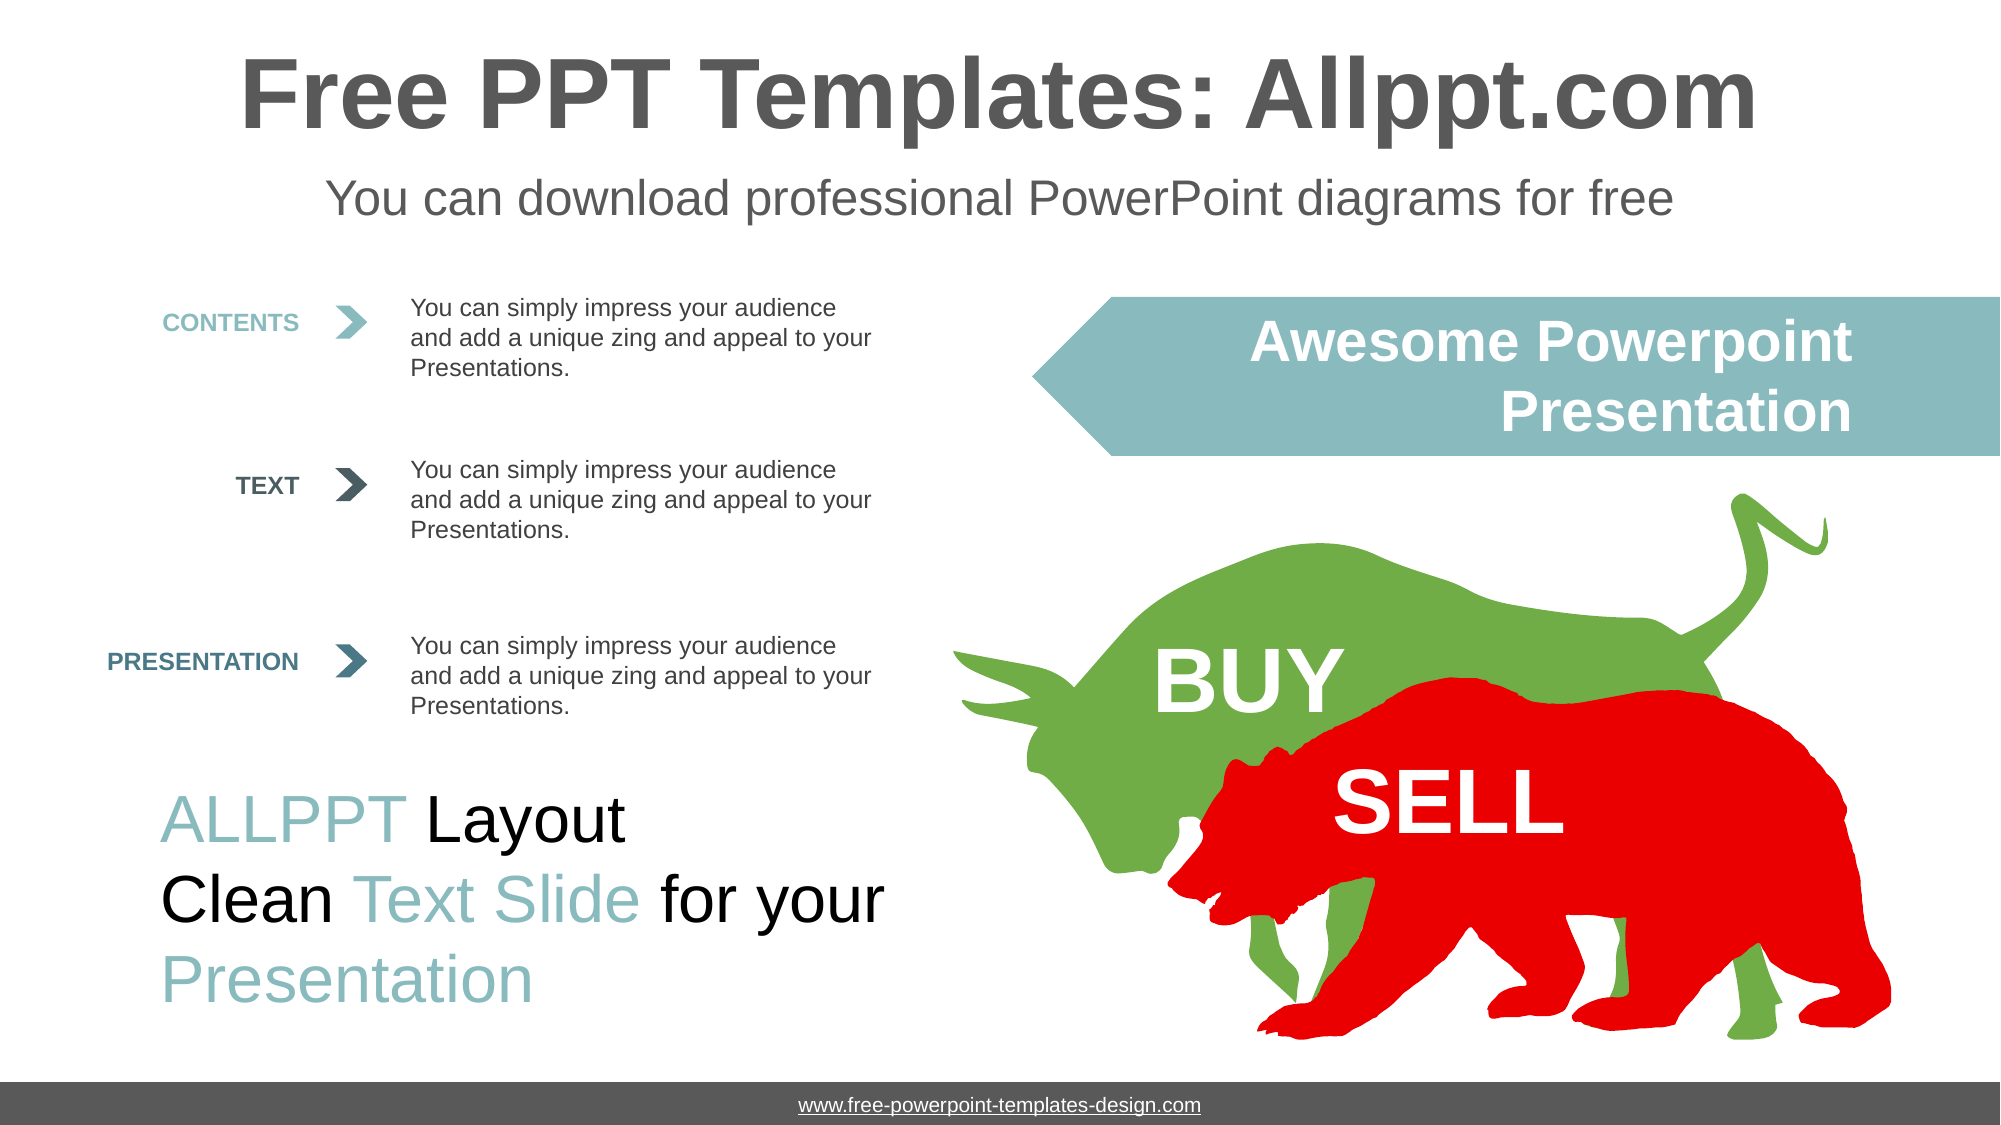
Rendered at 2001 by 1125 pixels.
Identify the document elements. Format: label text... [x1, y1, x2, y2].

title Free PPT Templates: Allppt.com [0, 32, 2000, 161]
list You can download professional PowerPoint diagrams for free [0, 164, 2000, 234]
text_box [66, 446, 890, 553]
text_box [953, 493, 1891, 1040]
text_box [1030, 295, 2000, 457]
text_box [66, 622, 890, 729]
text_box Awesome Powerpoint Presentation [1189, 295, 1869, 451]
text_box www.free-powerpoint-templates-design.com [0, 1084, 2000, 1125]
text_box ALLPPT Layout Clean Text Slide for your Presentation [145, 768, 953, 1023]
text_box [66, 283, 890, 390]
